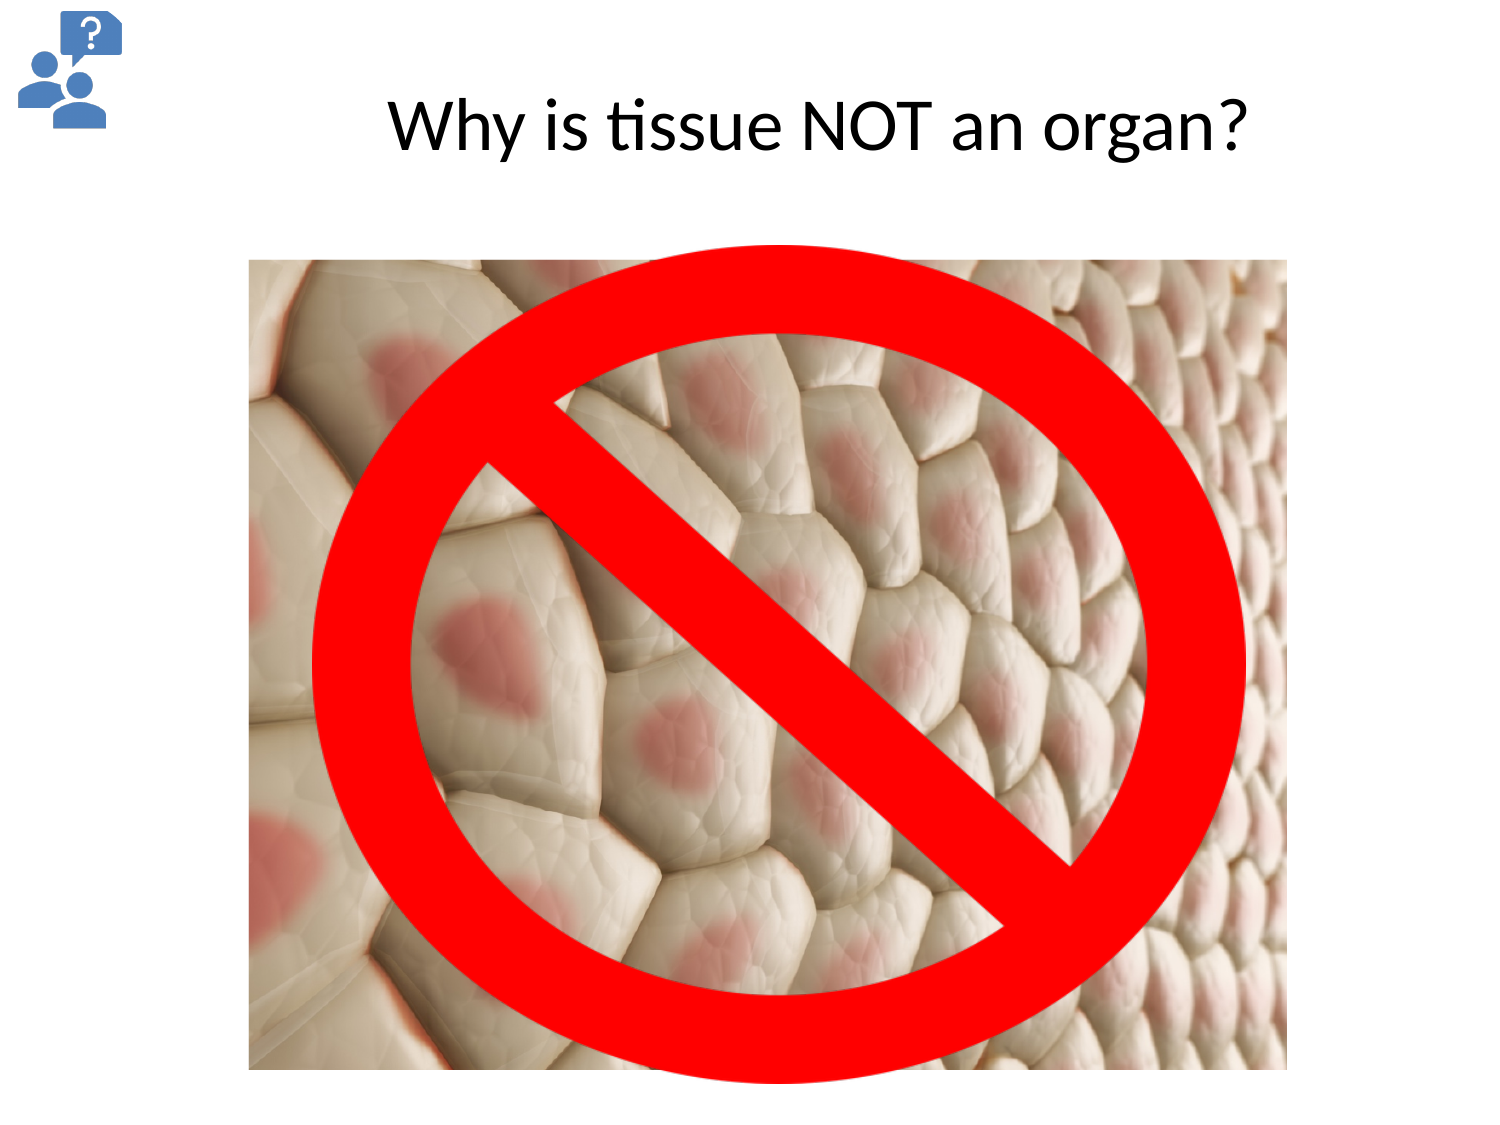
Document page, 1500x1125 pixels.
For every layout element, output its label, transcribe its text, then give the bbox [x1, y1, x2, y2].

text_box [0, 0, 140, 140]
picture [250, 145, 1287, 1125]
text_box Why is tissue NOT an organ? [139, 68, 1500, 173]
